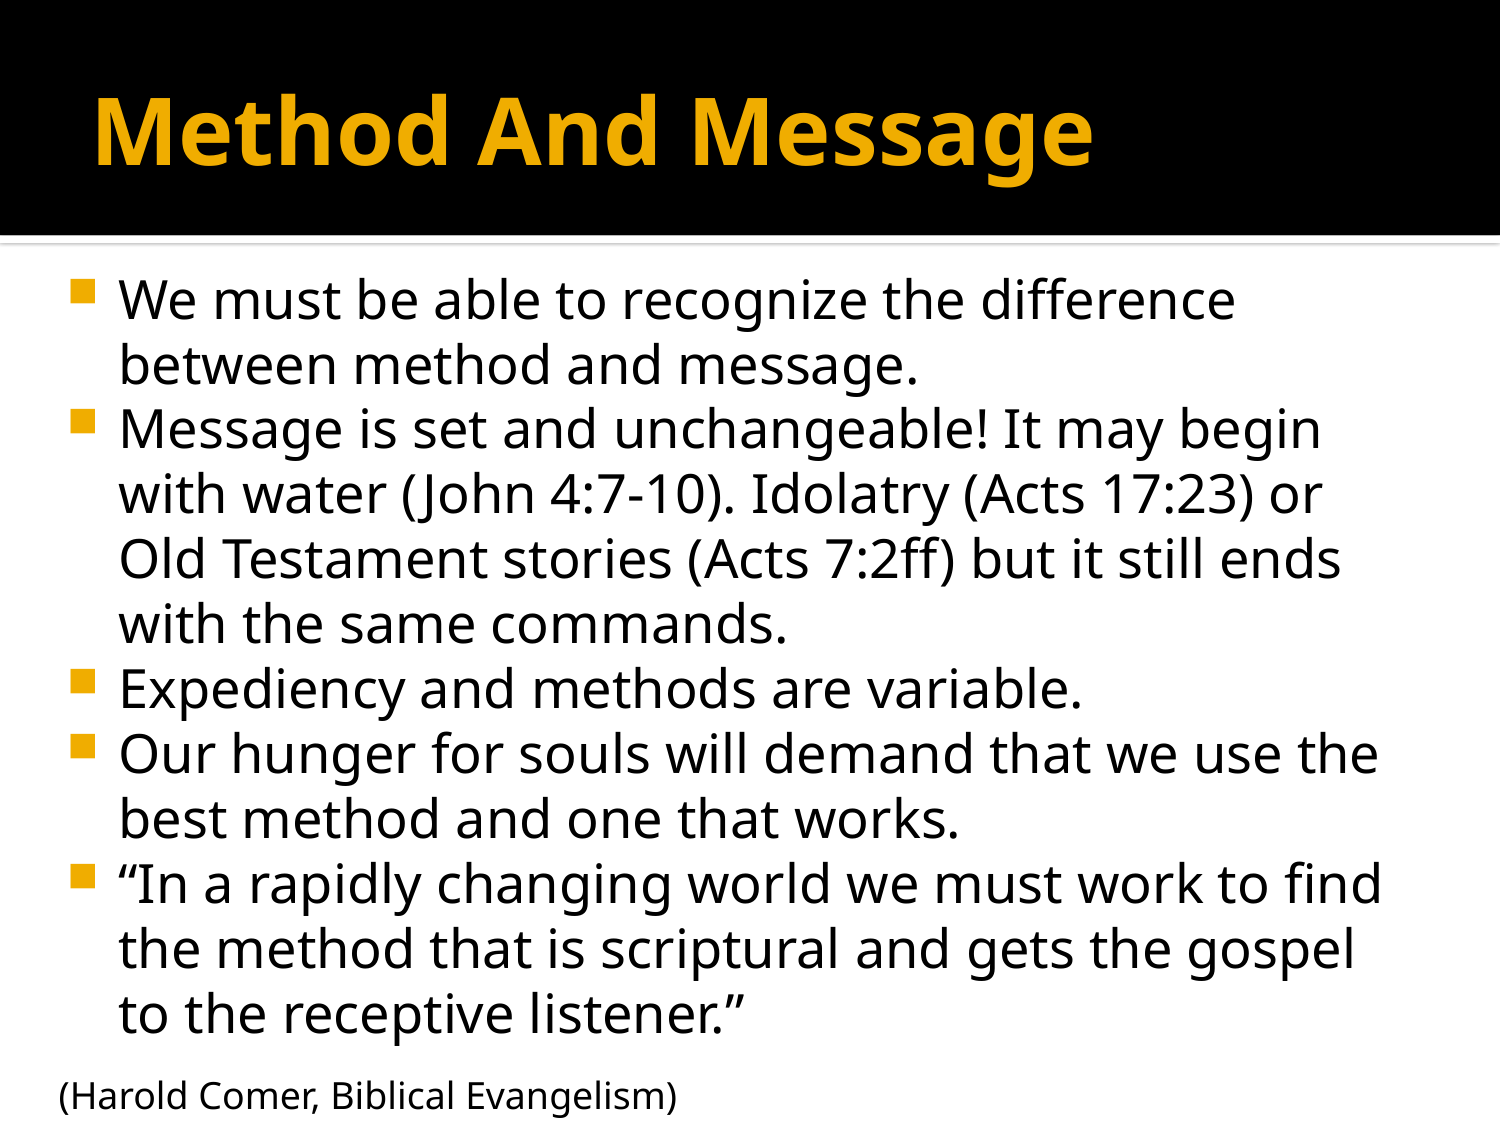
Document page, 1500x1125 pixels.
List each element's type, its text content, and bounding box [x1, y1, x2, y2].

title Method And Message [75, 25, 1425, 231]
list We must be able to recognize the difference between method and message. Message is set and unchangeable! It may begin with water (John 4:7-10). Idolatry (Acts 17:23) or Old Testament stories (Acts 7:2ff) but it still ends with the same commands. Expediency and methods are variable. Our hunger for souls will demand that we use the best method and one that works. “In a rapidly changing world we must work to find the method that is scriptural and gets the gospel to the receptive listener.” [37, 249, 1425, 1009]
text_box (Harold Comer, Biblical Evangelism) [43, 1064, 693, 1124]
